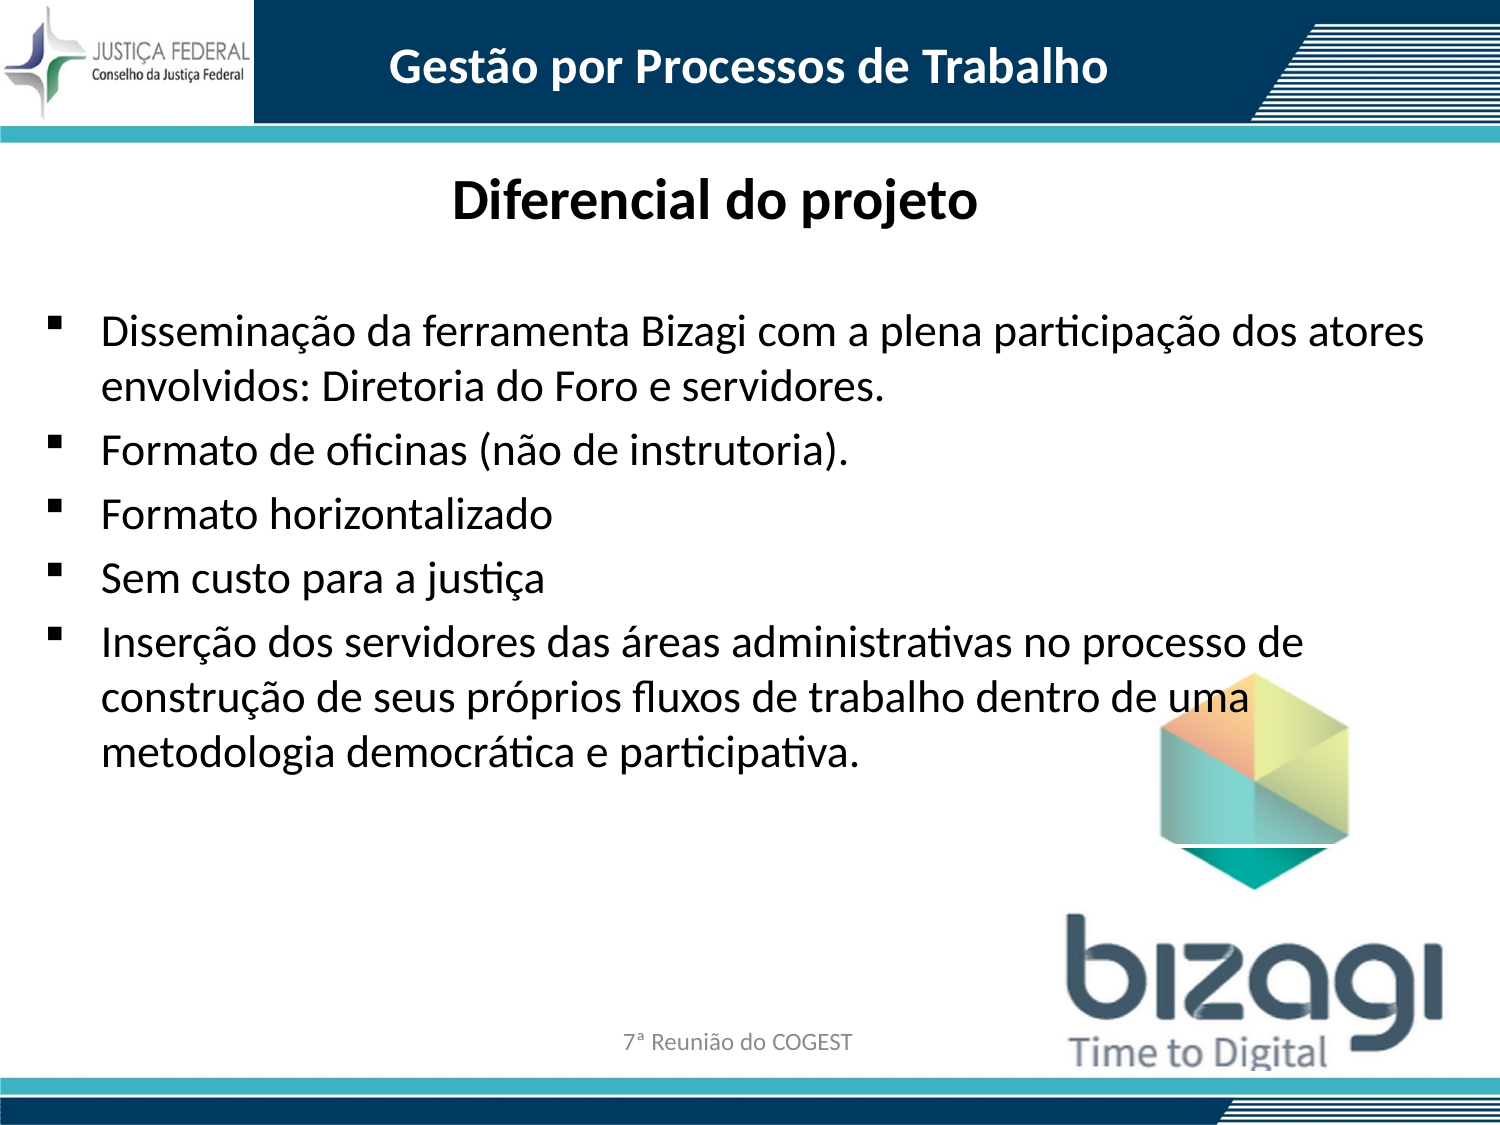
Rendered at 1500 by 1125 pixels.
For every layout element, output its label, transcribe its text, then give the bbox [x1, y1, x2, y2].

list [1056, 668, 1471, 1071]
picture [0, 0, 1500, 1125]
title Diferencial do projeto [230, 125, 1201, 230]
text_box Disseminação da ferramenta Bizagi com a plena participação dos atores envolvidos: Diretoria do Foro e servidores. Formato de oficinas (não de instrutoria). Formato horizontalizado Sem custo para a justiça Inserção dos servidores das áreas administrativas no processo de construção de seus próprios fluxos de trabalho dentro de uma metodologia democrática e participativa. [27, 230, 1449, 848]
footer 7ª Reunião do COGEST [500, 1010, 976, 1071]
text_box Gestão por Processos de Trabalho [259, 24, 1425, 102]
